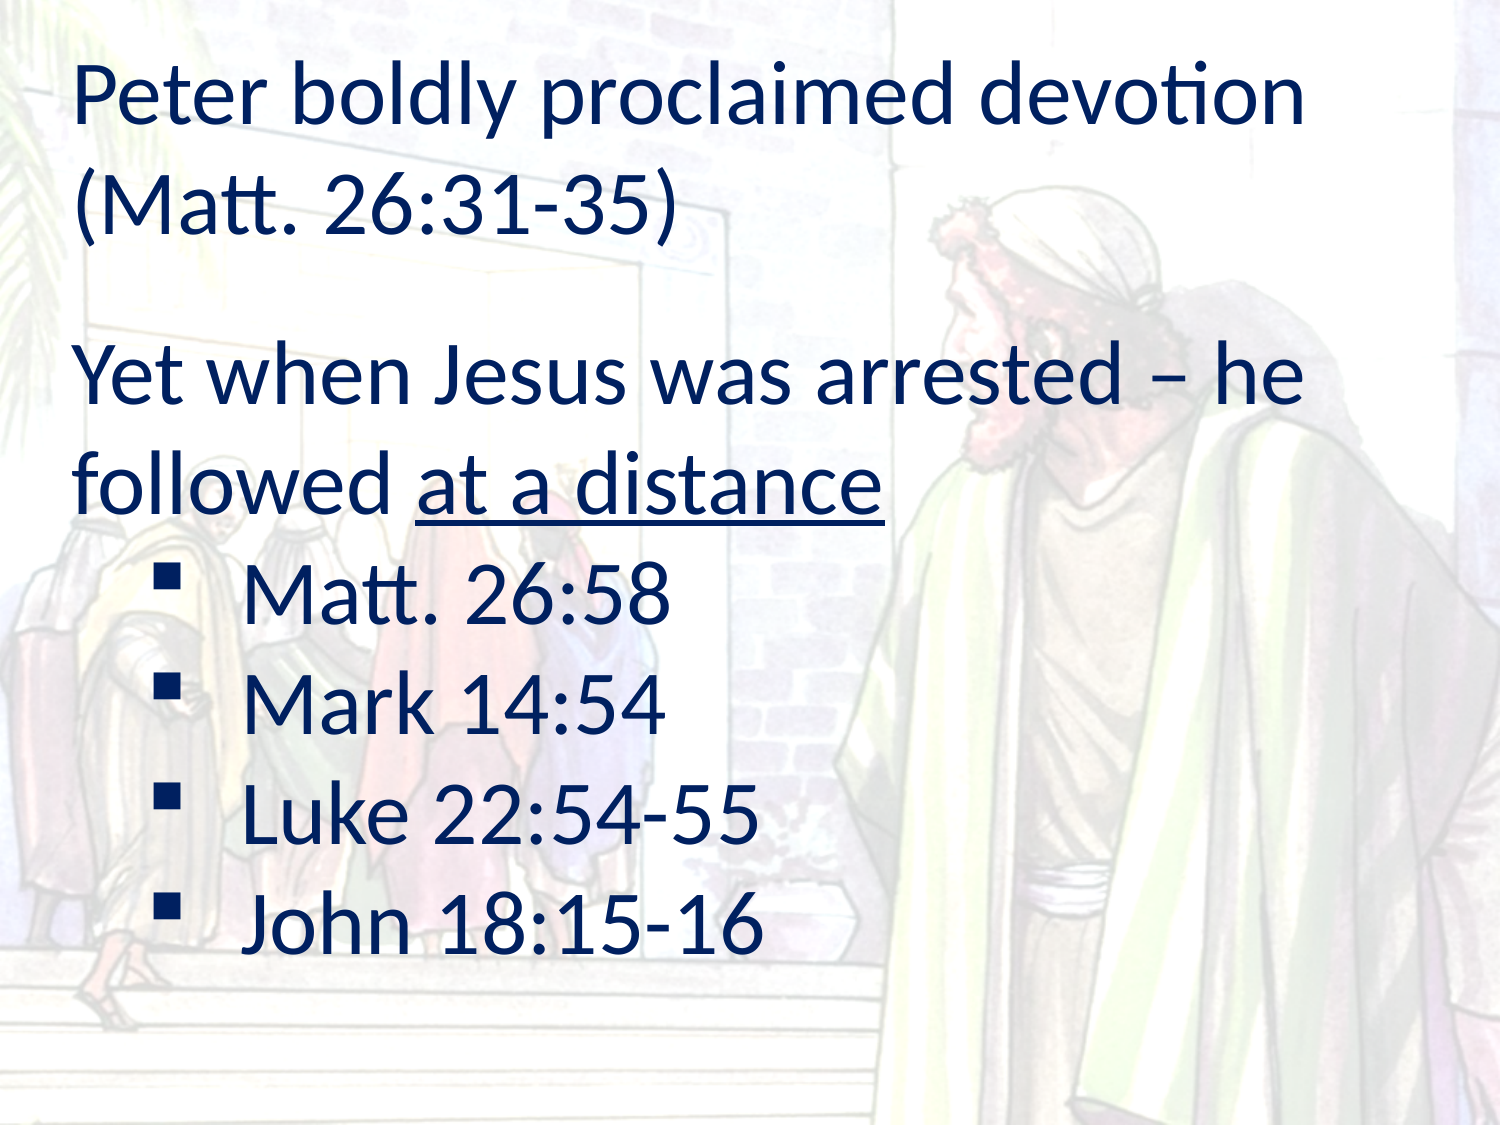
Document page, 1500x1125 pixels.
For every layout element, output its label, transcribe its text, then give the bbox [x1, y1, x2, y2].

text_box Peter boldly proclaimed devotion (Matt. 26:31-35) Yet when Jesus was arrested – he followed at a distance Matt. 26:58 Mark 14:54 Luke 22:54-55 John 18:15-16 [56, 25, 1488, 981]
